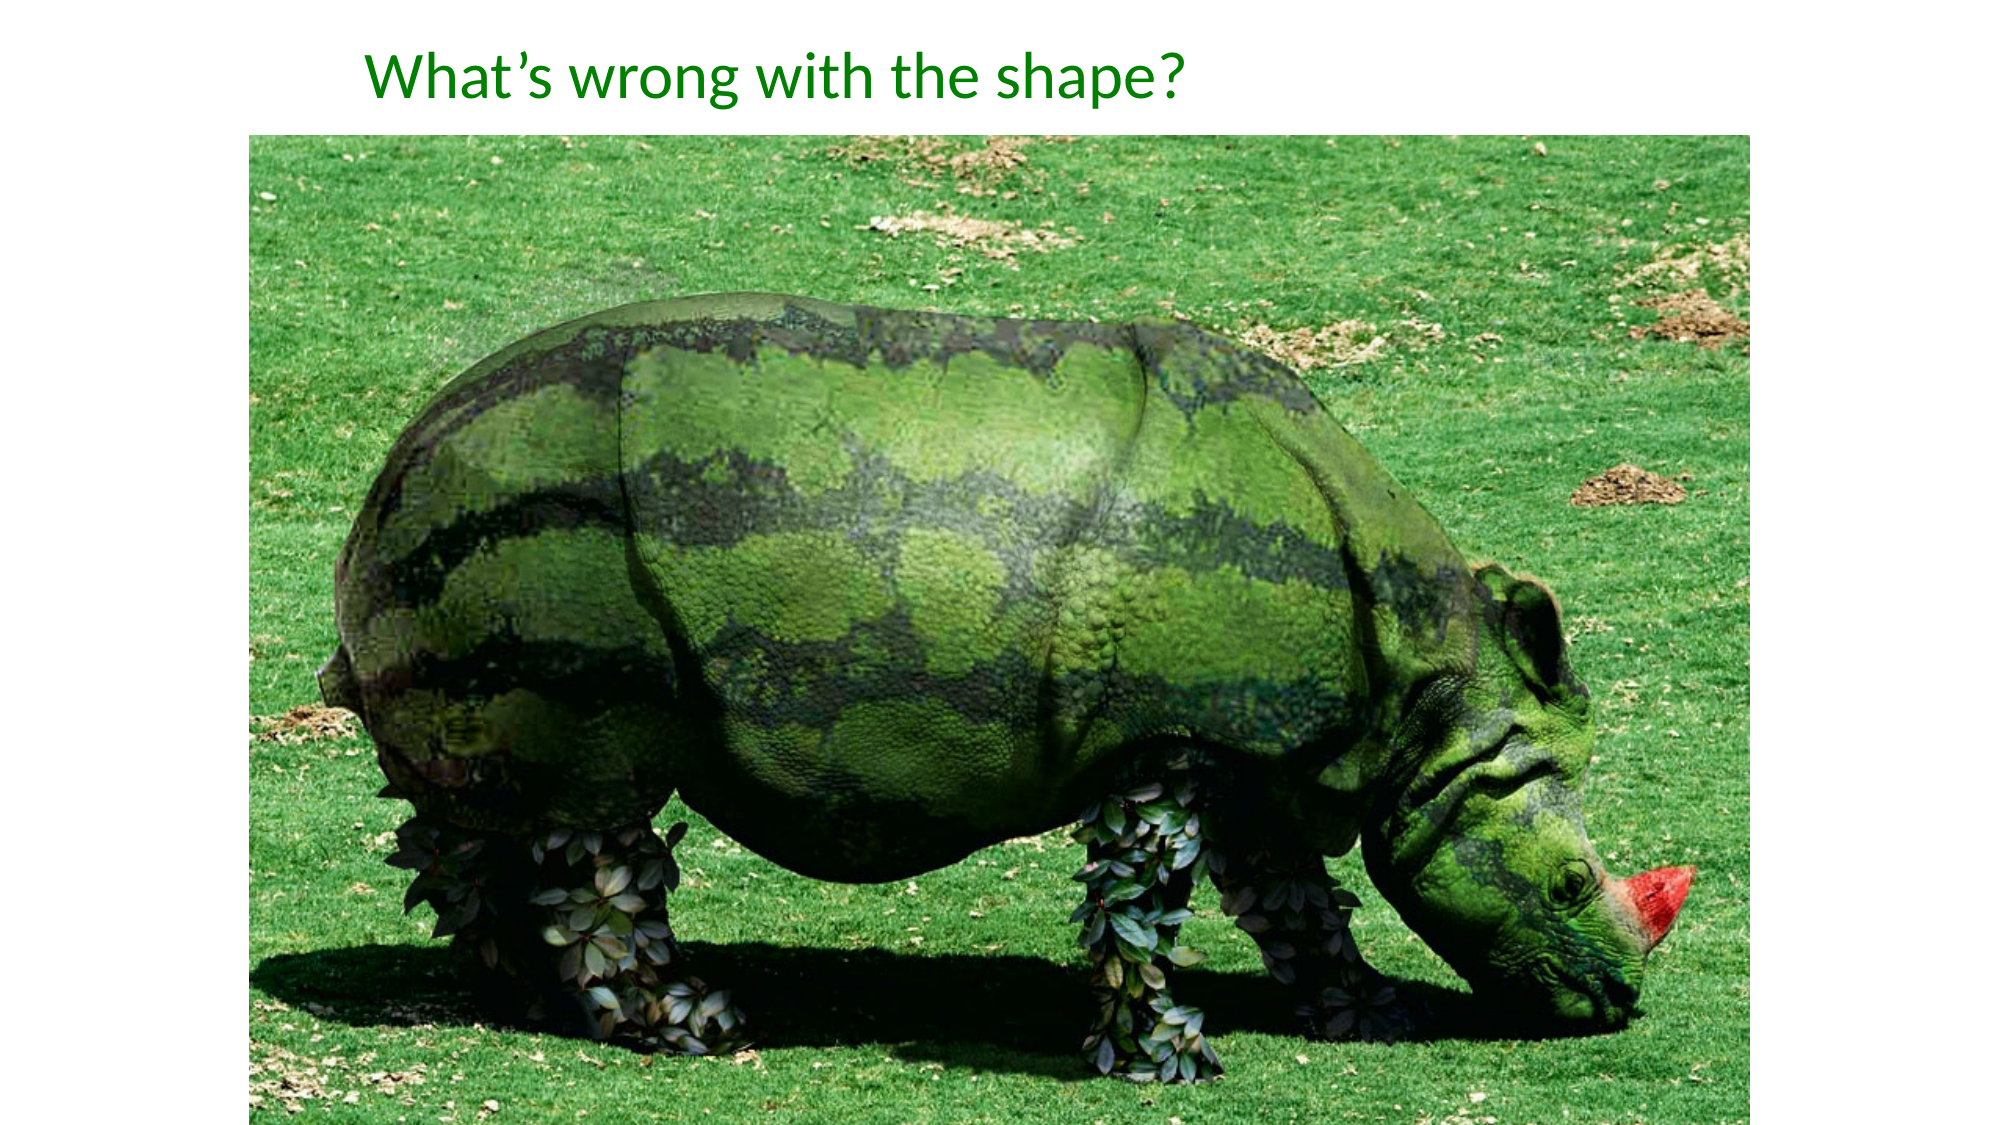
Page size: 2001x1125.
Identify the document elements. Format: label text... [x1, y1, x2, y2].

picture [249, 135, 1750, 1125]
text_box What’s wrong with the shape? [349, 24, 1702, 120]
